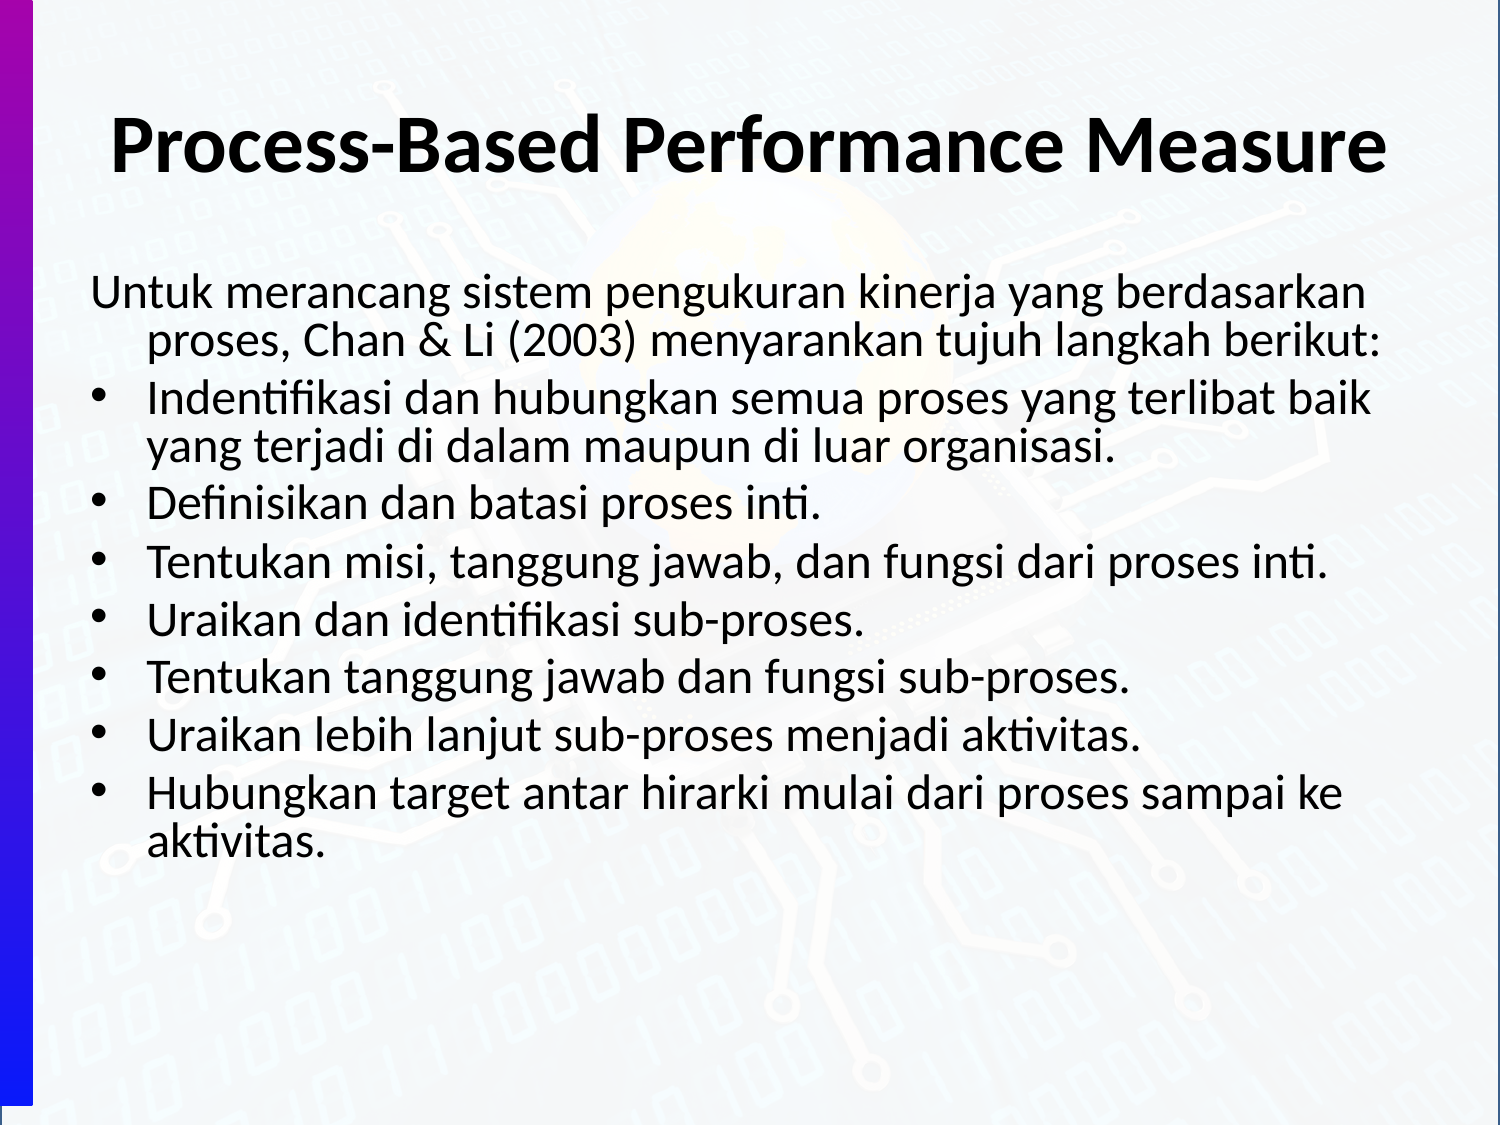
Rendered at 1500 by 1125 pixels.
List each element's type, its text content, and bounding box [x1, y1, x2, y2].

title Process-Based Performance Measure [75, 45, 1425, 233]
list Untuk merancang sistem pengukuran kinerja yang berdasarkan proses, Chan & Li (2003) menyarankan tujuh langkah berikut: Indentifikasi dan hubungkan semua proses yang terlibat baik yang terjadi di dalam maupun di luar organisasi. Definisikan dan batasi proses inti. Tentukan misi, tanggung jawab, dan fungsi dari proses inti. Uraikan dan identifikasi sub-proses. Tentukan tanggung jawab dan fungsi sub-proses. Uraikan lebih lanjut sub-proses menjadi aktivitas. Hubungkan target antar hirarki mulai dari proses sampai ke aktivitas. [75, 262, 1425, 1005]
